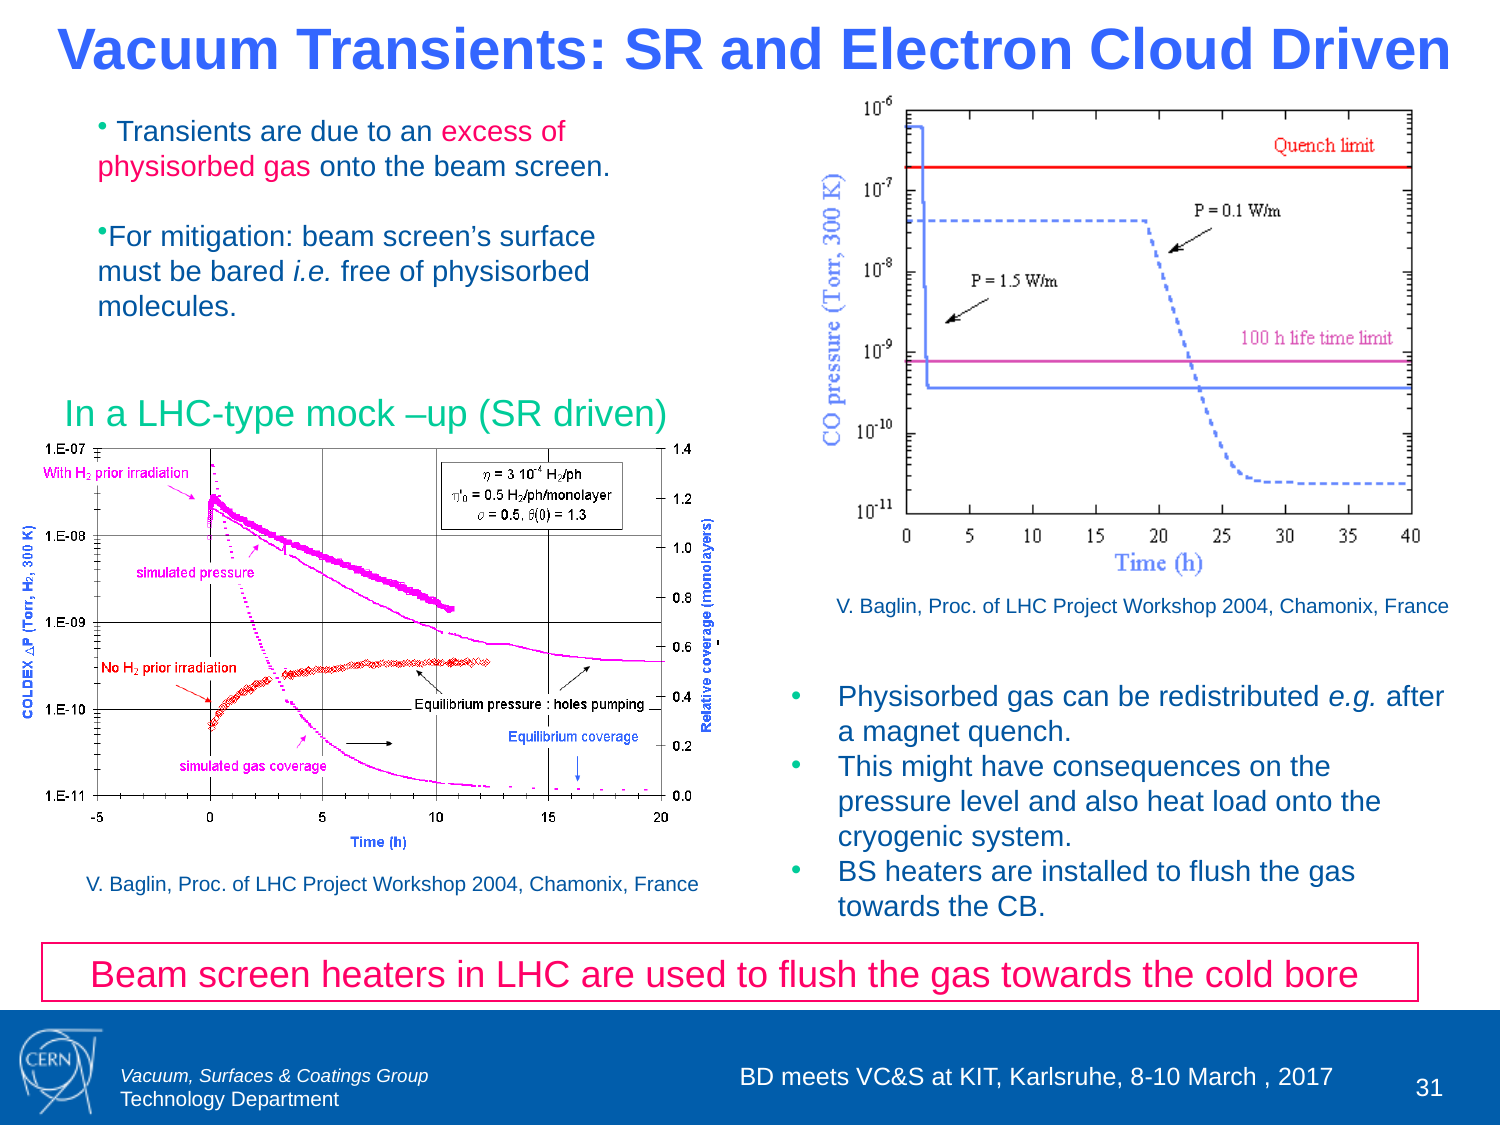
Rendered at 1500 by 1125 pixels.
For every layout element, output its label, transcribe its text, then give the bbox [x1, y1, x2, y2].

text_box V. Baglin, Proc. of LHC Project Workshop 2004, Chamonix, France [71, 863, 715, 904]
picture [804, 86, 1431, 585]
text_box V. Baglin, Proc. of LHC Project Workshop 2004, Chamonix, France [821, 584, 1465, 625]
text_box BD meets VC&S at KIT, Karlsruhe, 8-10 March , 2017 [692, 1045, 1383, 1106]
text_box In a LHC-type mock –up (SR driven) [50, 382, 682, 431]
picture [14, 440, 719, 853]
text_box Transients are due to an excess of physisorbed gas onto the beam screen. For mitigation: beam screen’s surface must be bared i.e. free of physisorbed molecules. [82, 104, 650, 365]
text_box Beam screen heaters in LHC are used to flush the gas towards the cold bore [41, 943, 1419, 1002]
slide_number 31 [1106, 1046, 1457, 1125]
text_box Physisorbed gas can be redistributed e.g. after a magnet quench. This might have consequences on the pressure level and also heat load onto the cryogenic system. BS heaters are installed to flush the gas towards the CB. [776, 670, 1469, 930]
text_box Vacuum Transients: SR and Electron Cloud Driven [41, 4, 1469, 88]
